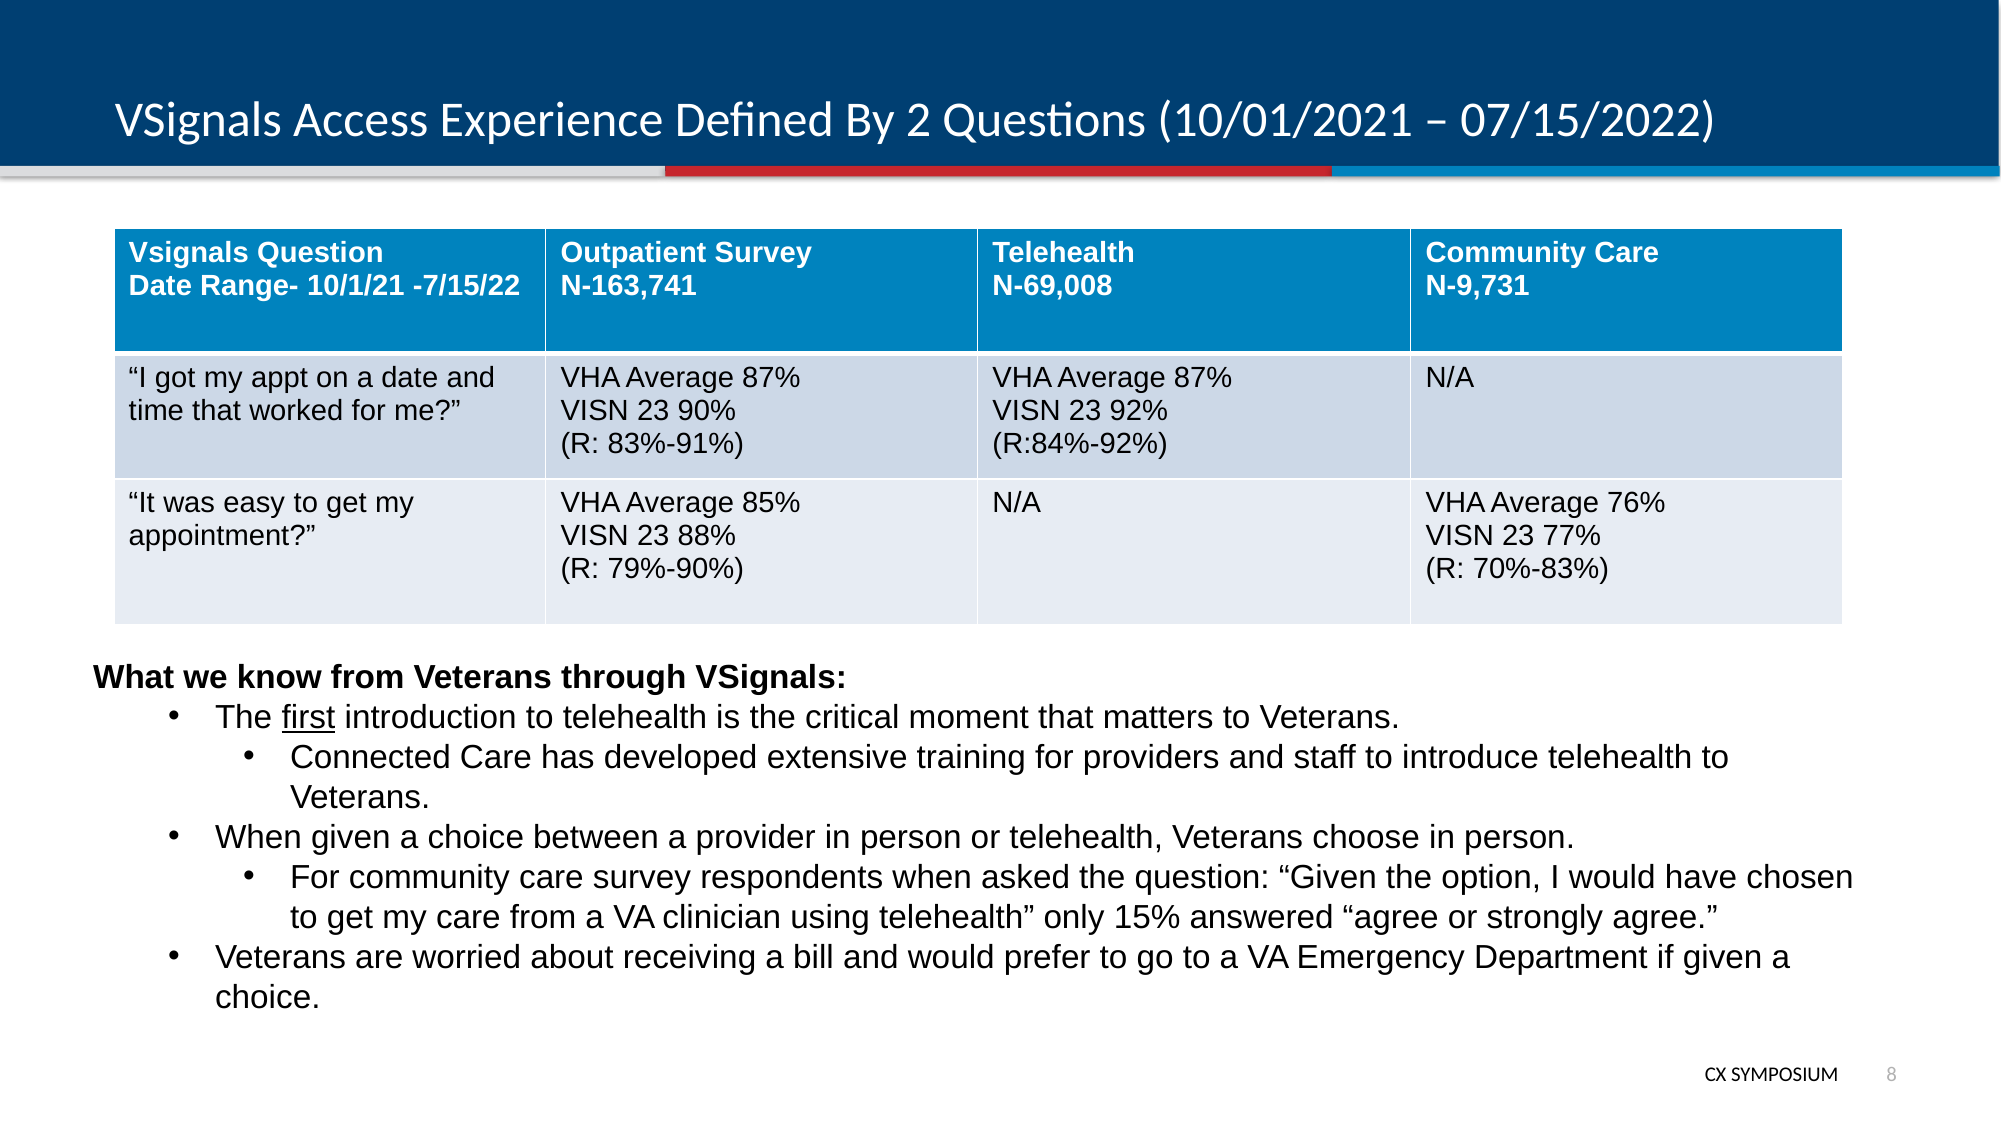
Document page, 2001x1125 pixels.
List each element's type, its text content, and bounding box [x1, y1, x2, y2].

table_cell N/A [978, 480, 1410, 624]
slide_number 7 [1843, 1042, 1897, 1103]
text_box What we know from Veterans through VSignals: The first introduction to telehealth is the critical moment that matters to Veterans. Connected Care has developed extensive training for providers and staff to introduce telehealth to Veterans. When given a choice between a provider in person or telehealth, Veterans choose in person. For community care survey respondents when asked the question: “Given the option, I would have chosen to get my care from a VA clinician using telehealth” only 15% answered “agree or strongly agree.” Veterans are worried about receiving a bill and would prefer to go to a VA Emergency Department if given a choice. [78, 648, 1879, 1068]
table_cell “It was easy to get my appointment?” [115, 480, 545, 624]
table_cell VHA Average 87% VISN 23 90% (R: 83%-91%) [546, 356, 977, 478]
table_cell N/A [1411, 356, 1842, 478]
table_header Community Care N-9,731 [1411, 229, 1842, 351]
table_cell “I got my appt on a date and time that worked for me?” [115, 356, 545, 478]
table_cell VHA Average 76% VISN 23 77% (R: 70%-83%) [1411, 480, 1842, 624]
table_header Vsignals Question Date Range- 10/1/21 -7/15/22 [115, 229, 545, 351]
title VSignals Access Experience Defined By 2 Questions (10/01/2021 – 07/15/2022) [99, 20, 1900, 154]
table_cell VHA Average 85% VISN 23 88% (R: 79%-90%) [546, 480, 977, 624]
table_cell VHA Average 87% VISN 23 92% (R:84%-92%) [978, 356, 1410, 478]
table_header Outpatient Survey N-163,741 [546, 229, 977, 351]
table_header Telehealth N-69,008 [978, 229, 1410, 351]
